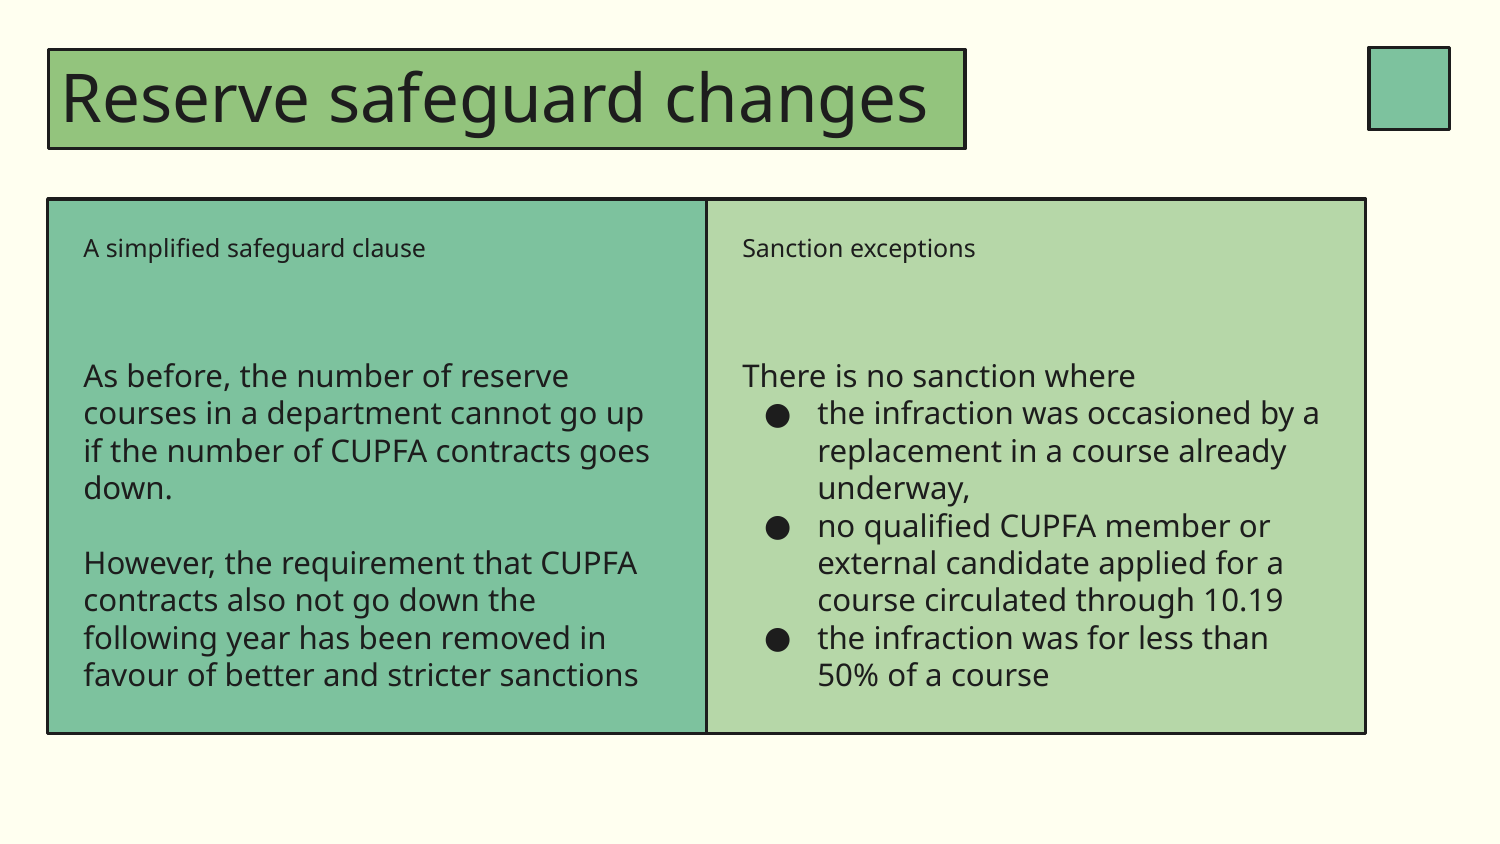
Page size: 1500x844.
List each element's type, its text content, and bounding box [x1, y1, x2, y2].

list There is no sanction where the infraction was occasioned by a replacement in a course already underway, no qualified CUPFA member or external candidate applied for a course circulated through 10.19 the infraction was for less than 50% of a course [727, 340, 1346, 719]
title Reserve safeguard changes [45, 55, 959, 167]
list As before, the number of reserve courses in a department cannot go up if the number of CUPFA contracts goes down. However, the requirement that CUPFA contracts also not go down the following year has been removed in favour of better and stricter sanctions [68, 340, 687, 719]
subtitle Sanction exceptions [727, 217, 1346, 326]
subtitle A simplified safeguard clause [68, 217, 687, 326]
